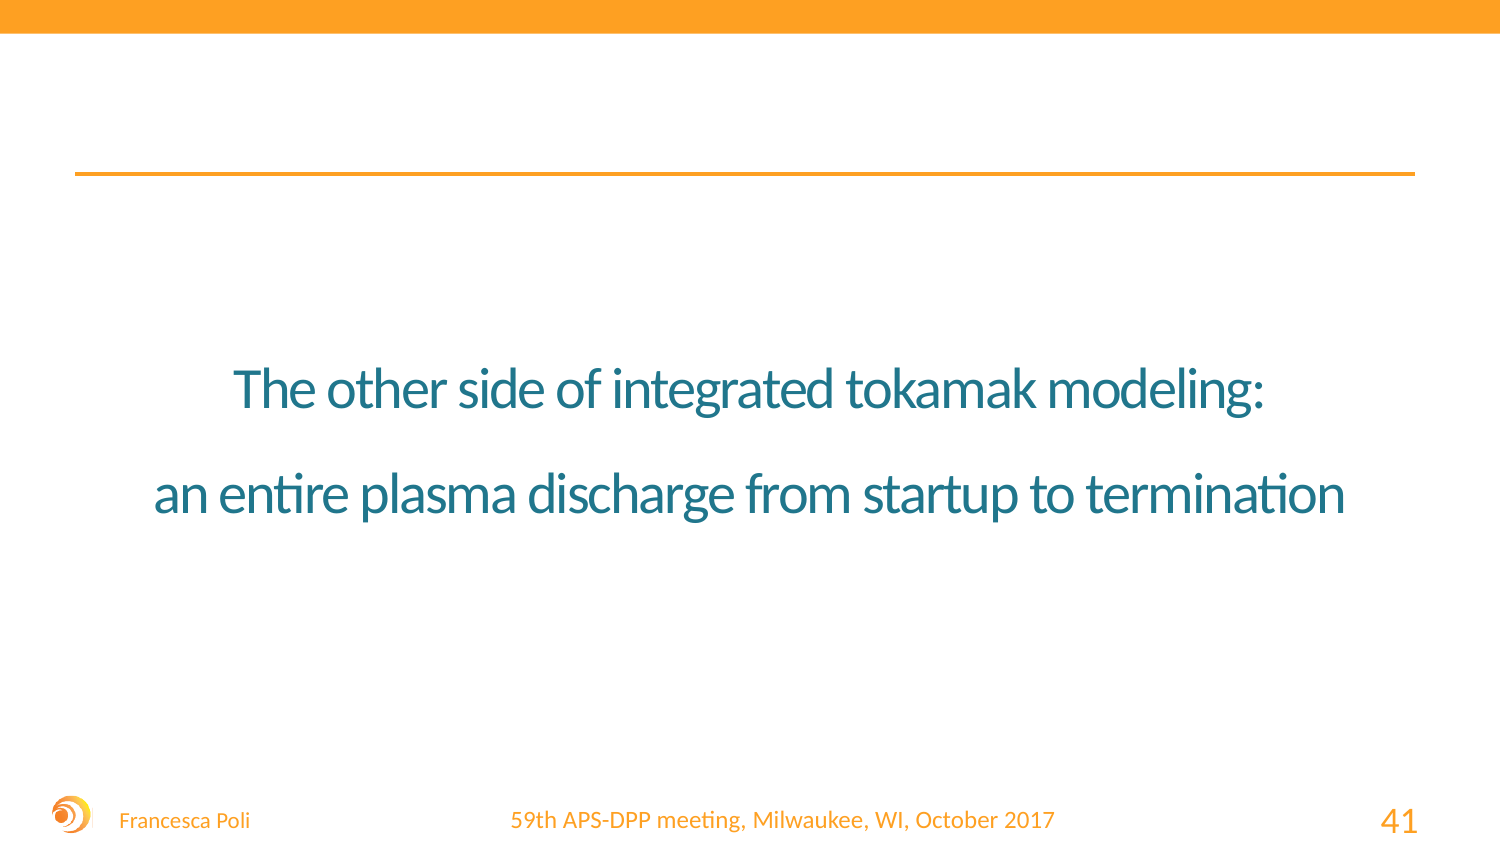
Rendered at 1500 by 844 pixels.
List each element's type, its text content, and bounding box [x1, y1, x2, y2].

slide_number Francesca Poli [104, 796, 281, 842]
picture [38, 786, 93, 843]
title The other side of integrated tokamak modeling: an entire plasma discharge from startup to termination [0, 289, 1500, 552]
footer 59th APS-DPP meeting, Milwaukee, WI, October 2017 [281, 796, 1286, 842]
slide_number 40 [1353, 792, 1447, 844]
